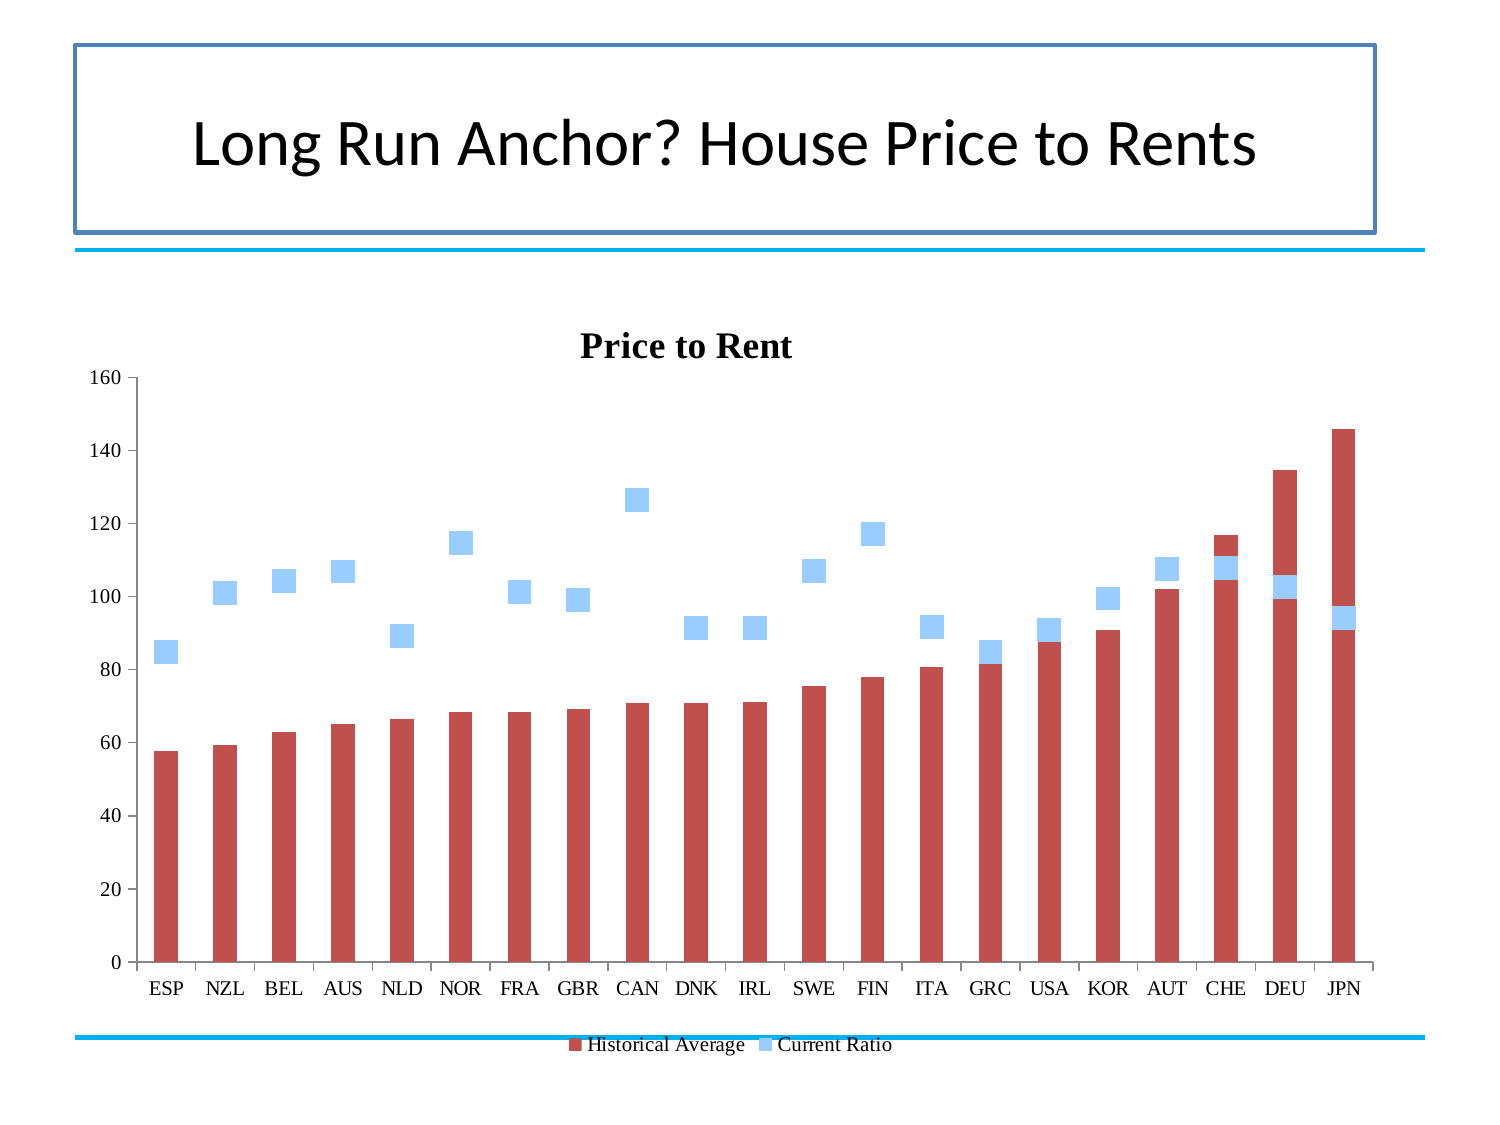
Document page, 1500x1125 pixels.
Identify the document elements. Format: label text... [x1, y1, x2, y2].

chart [62, 262, 1401, 1063]
title Long Run Anchor? House Price to Rents [73, 43, 1377, 235]
